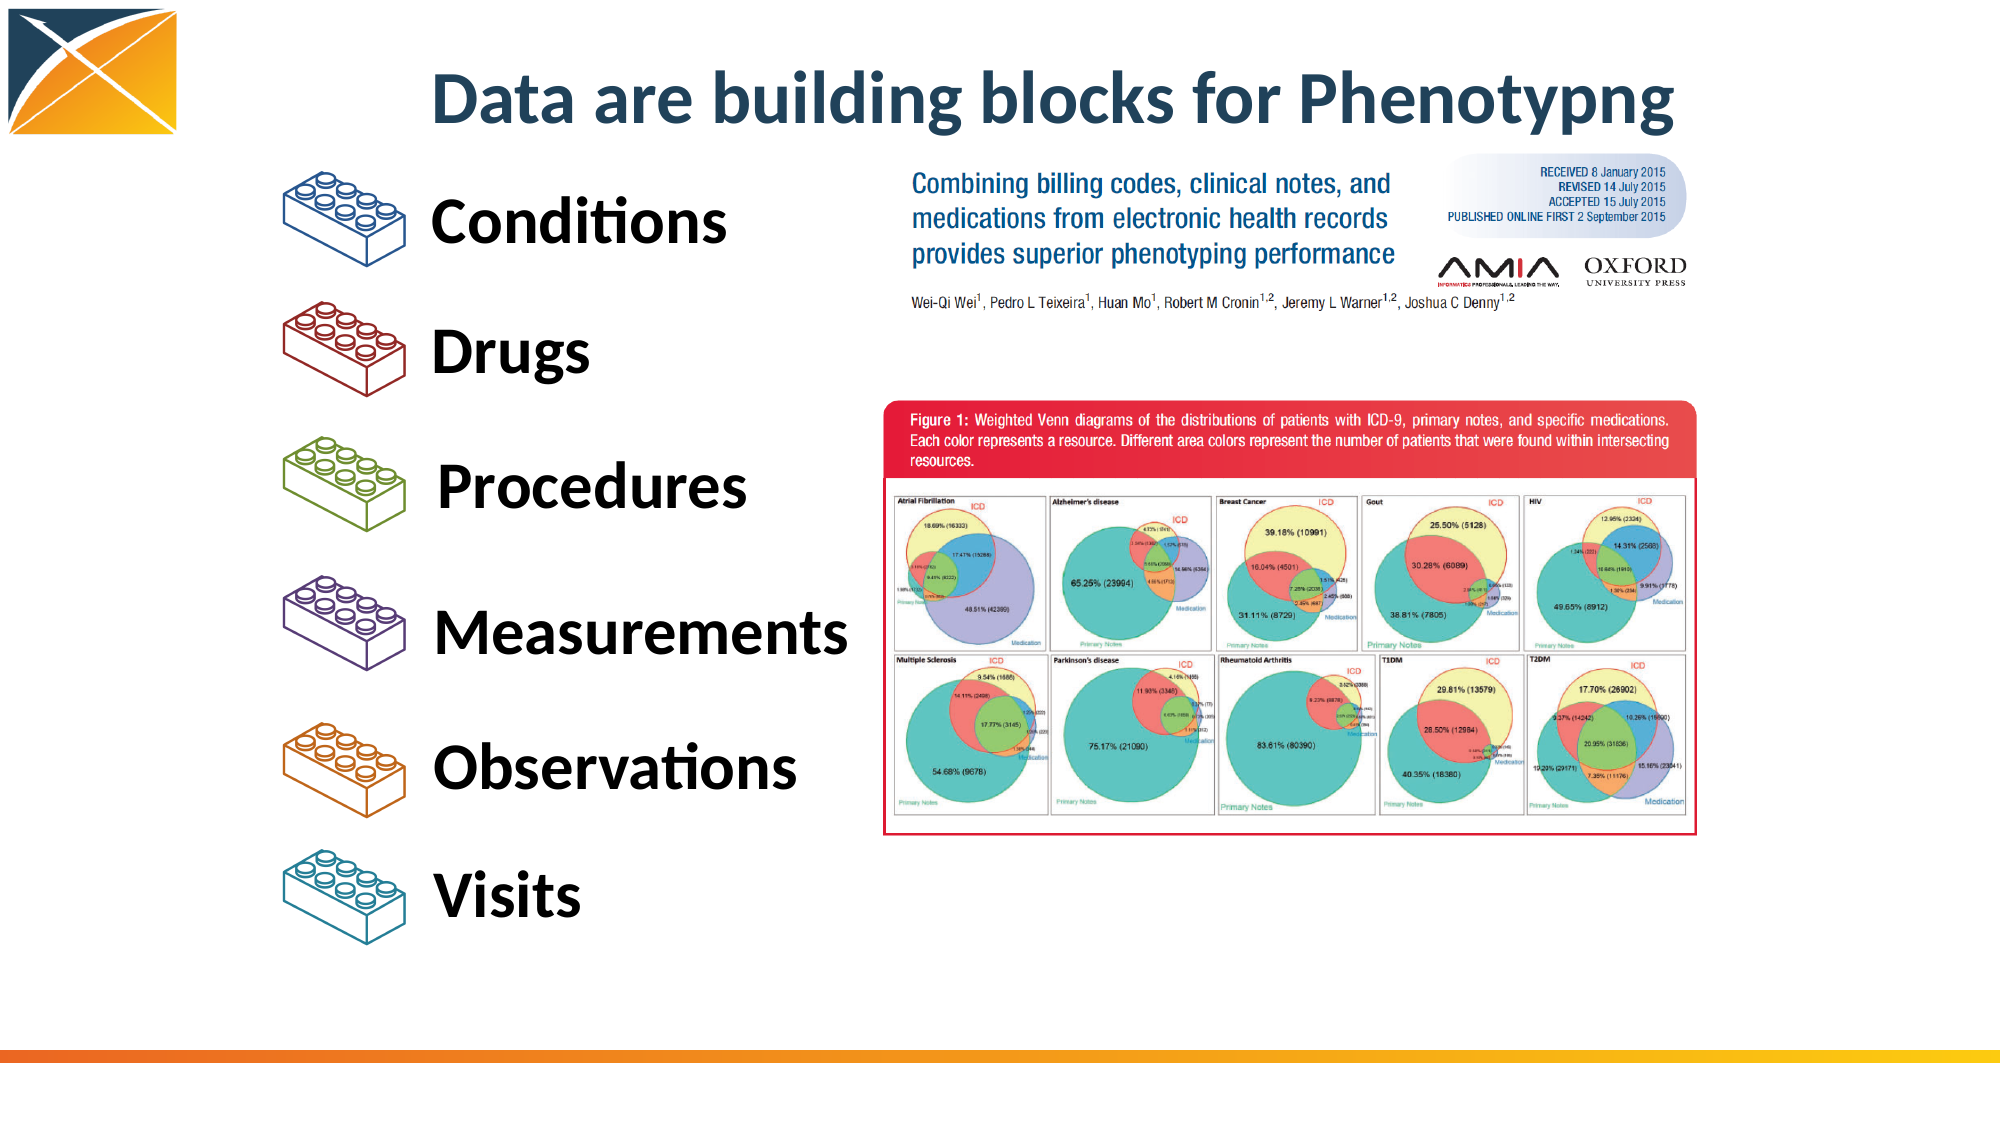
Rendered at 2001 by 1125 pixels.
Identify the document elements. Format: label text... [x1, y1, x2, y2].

picture [0, 0, 201, 149]
picture [274, 713, 416, 821]
picture [878, 394, 1700, 842]
picture [274, 566, 416, 674]
picture [274, 292, 416, 400]
text_box Observations [418, 715, 818, 812]
text_box Visits [418, 843, 599, 940]
picture [274, 427, 416, 535]
picture [274, 162, 416, 270]
text_box Procedures [422, 433, 767, 530]
title Data are building blocks for Phenotypng [392, 24, 1715, 163]
text_box Measurements [418, 580, 869, 677]
picture [907, 147, 1700, 314]
picture [274, 840, 416, 948]
text_box Drugs [419, 299, 609, 395]
text_box Conditions [419, 169, 747, 265]
